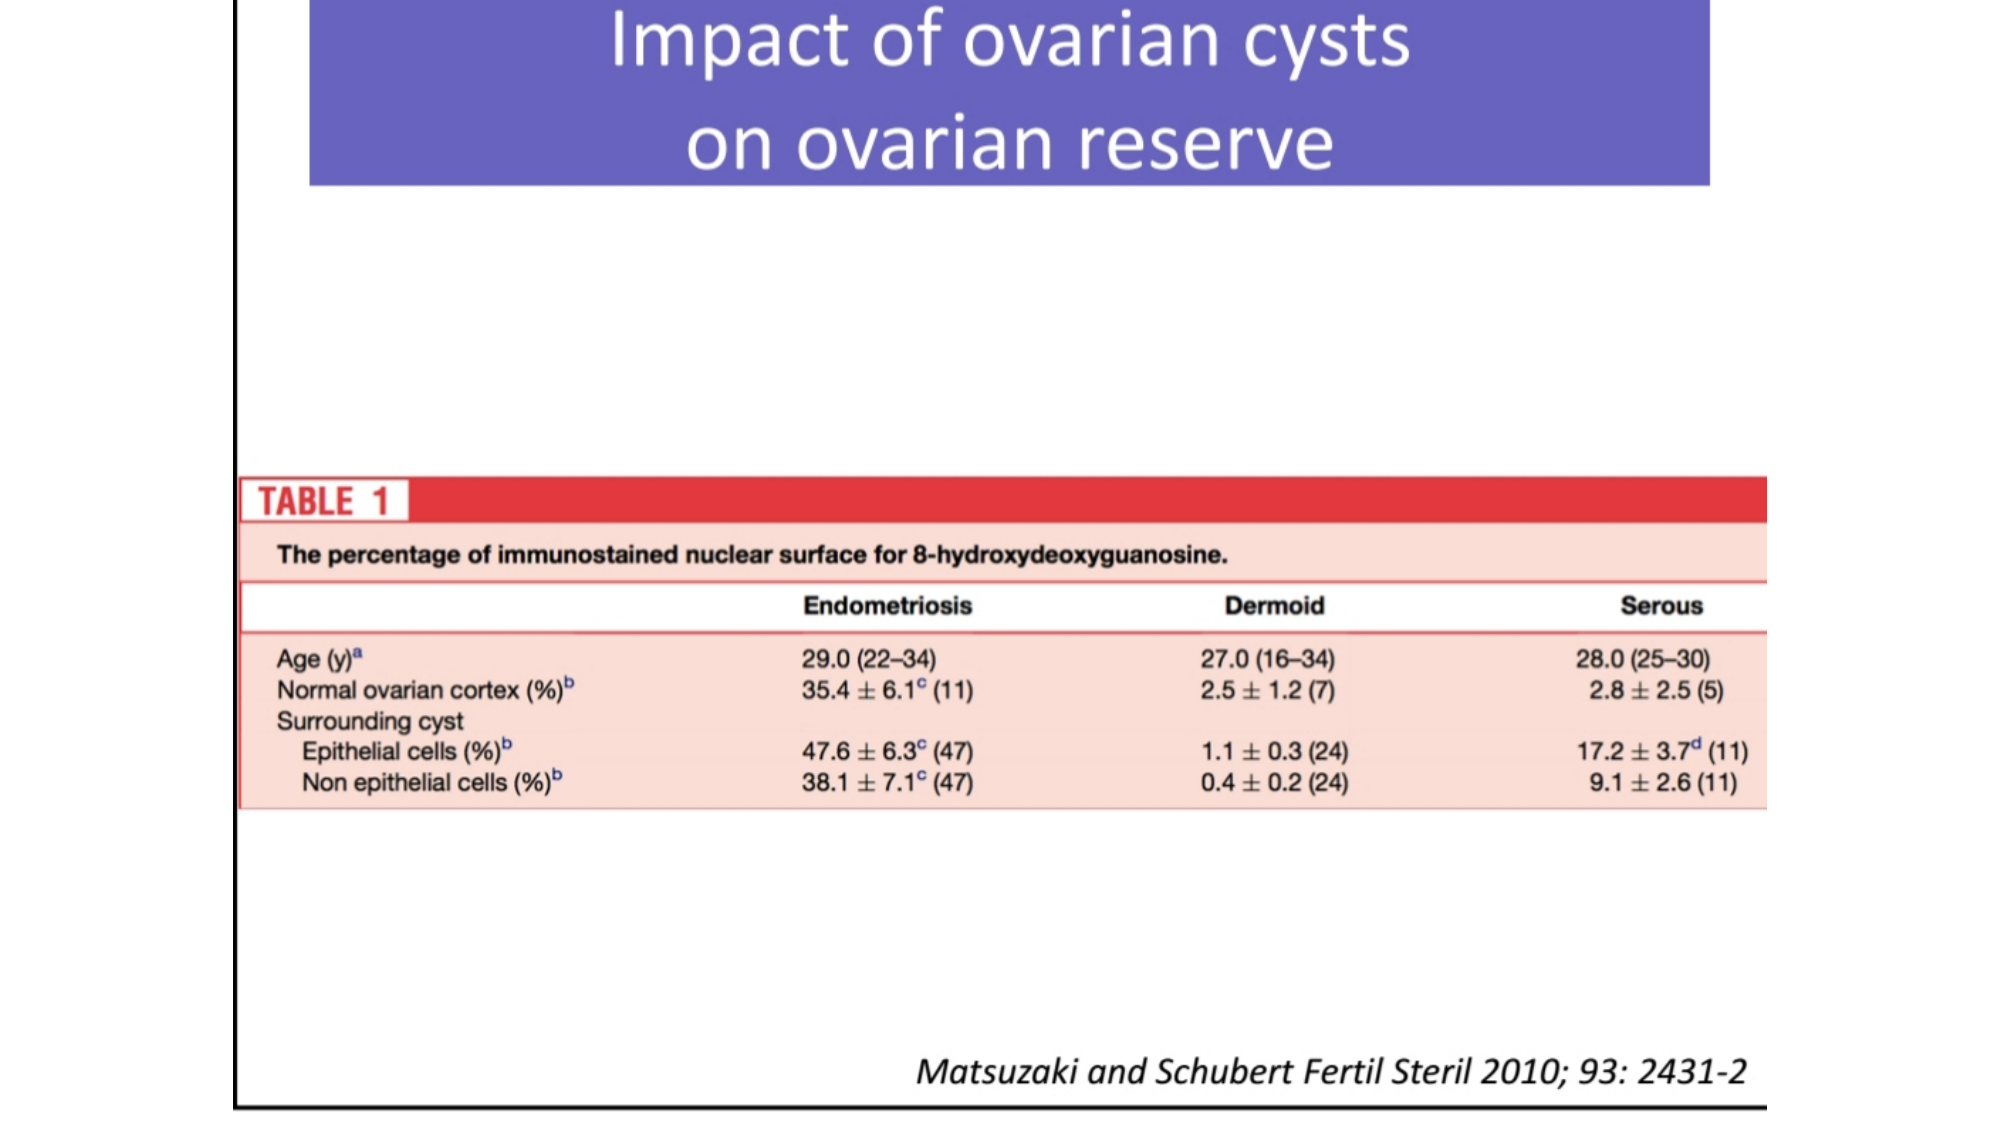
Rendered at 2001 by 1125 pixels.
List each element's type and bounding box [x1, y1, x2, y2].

list [233, 0, 1767, 1112]
